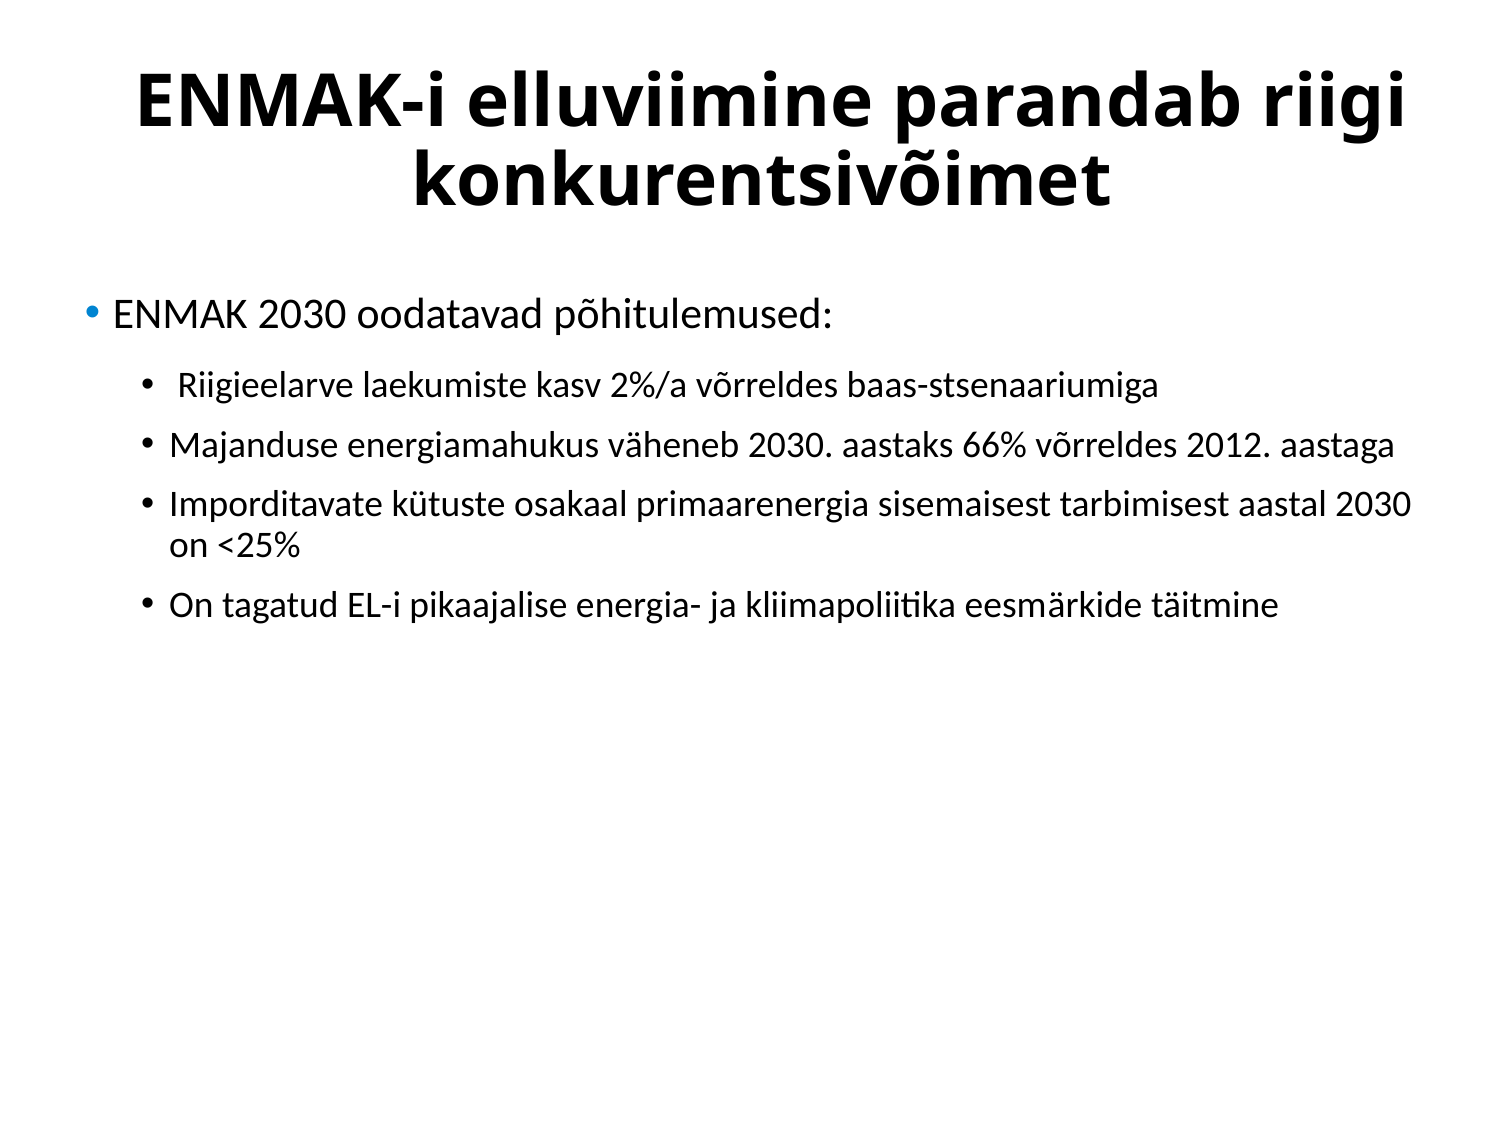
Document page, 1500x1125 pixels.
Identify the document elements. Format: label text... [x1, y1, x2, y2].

list ENMAK 2030 oodatavad põhitulemused: Riigieelarve laekumiste kasv 2%/a võrreldes baas-stsenaariumiga Majanduse energiamahukus väheneb 2030. aastaks 66% võrreldes 2012. aastaga Imporditavate kütuste osakaal primaarenergia sisemaisest tarbimisest aastal 2030 on <25% On tagatud EL-i pikaajalise energia- ja kliimapoliitika eesmärkide täitmine [84, 290, 1459, 1033]
title ENMAK-i elluviimine parandab riigi konkurentsivõimet [83, 54, 1459, 233]
